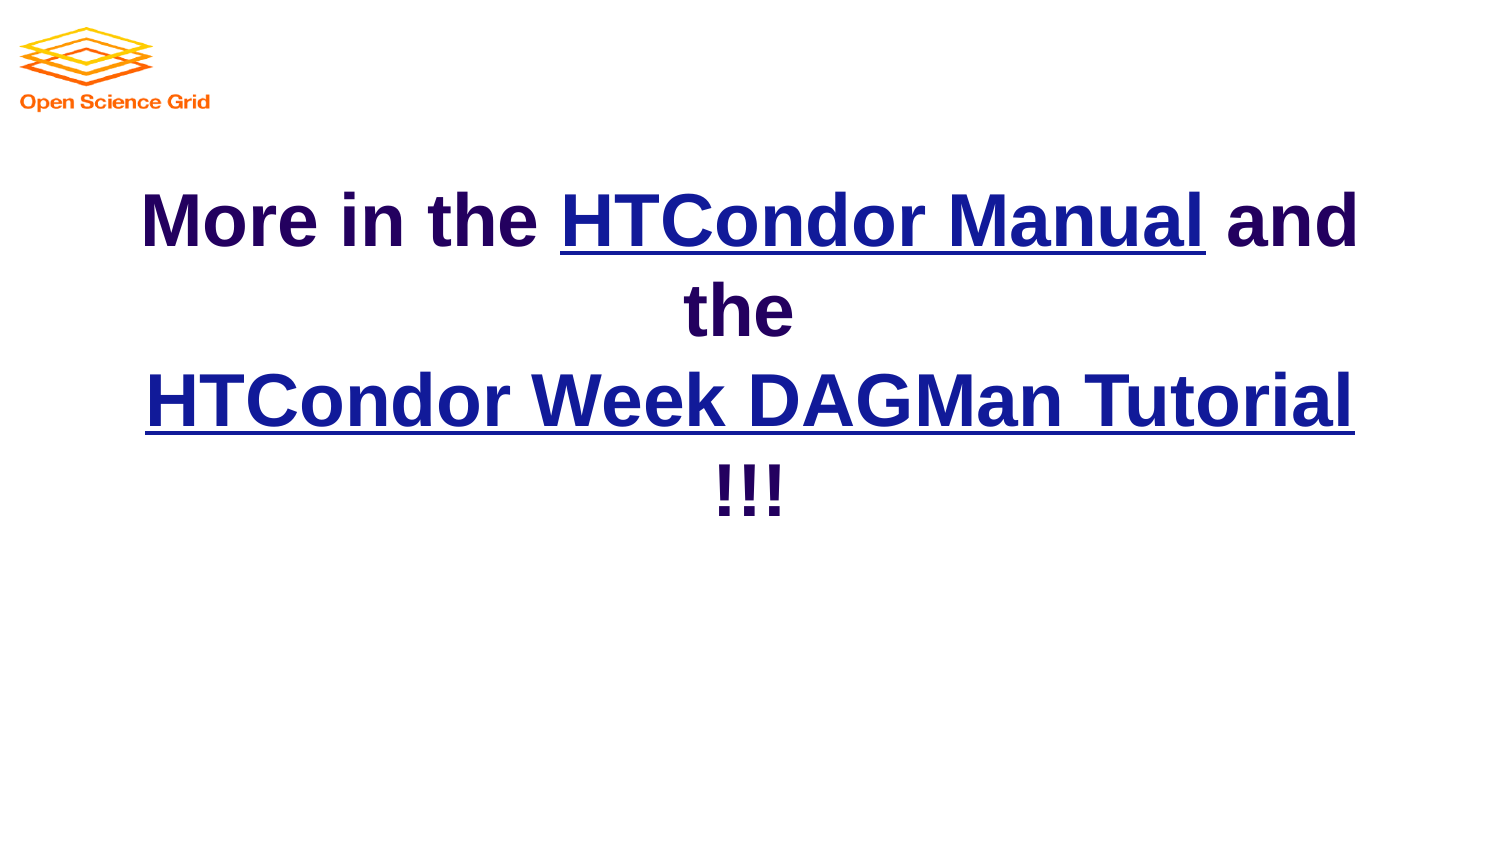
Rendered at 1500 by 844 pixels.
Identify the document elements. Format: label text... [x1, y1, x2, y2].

picture [0, 10, 229, 125]
title More in the HTCondor Manual and the HTCondor Week DAGMan Tutorial!!! [112, 281, 1388, 422]
